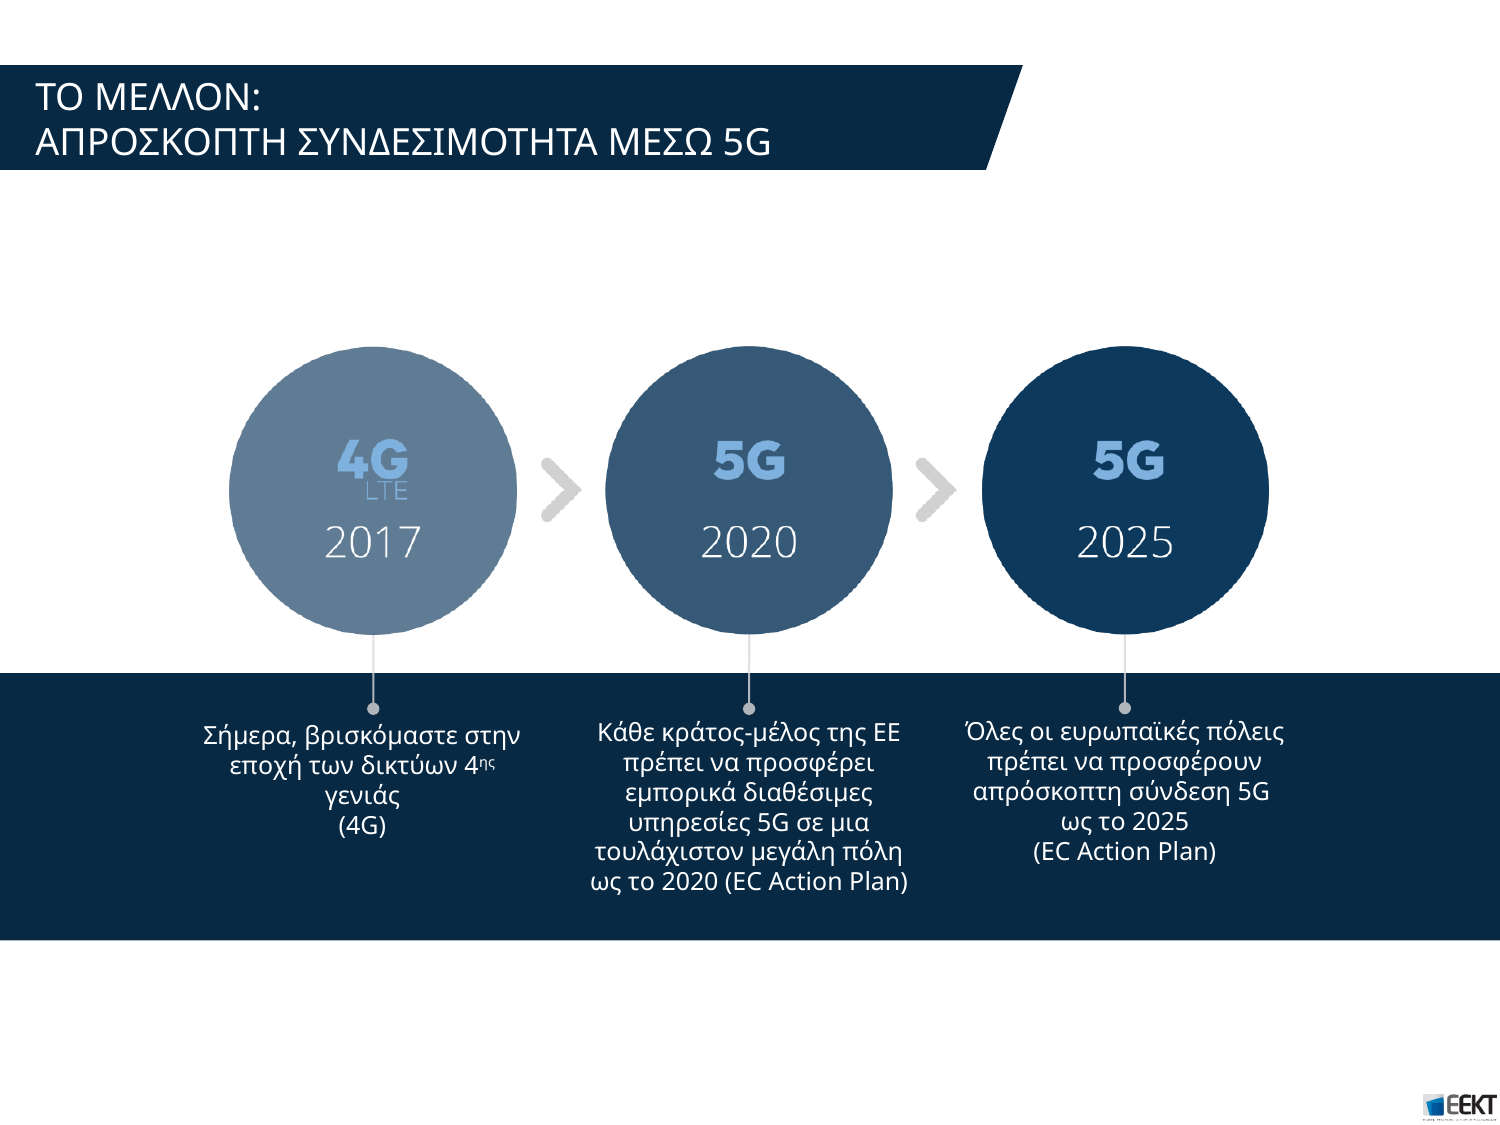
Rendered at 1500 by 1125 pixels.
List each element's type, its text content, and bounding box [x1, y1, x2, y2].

picture [1423, 1094, 1497, 1121]
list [193, 346, 1307, 637]
text_box Κάθε κράτος-μέλος της ΕΕ πρέπει να προσφέρει εμπορικά διαθέσιμες υπηρεσίες 5G σε μια τουλάχιστον μεγάλη πόλη ως το 2020 (EC Action Plan) [564, 708, 934, 904]
text_box Όλες οι ευρωπαϊκές πόλεις πρέπει να προσφέρουν απρόσκοπτη σύνδεση 5G ως το 2025 (EC Action Plan) [940, 708, 1310, 903]
text_box Σήμερα, βρισκόμαστε στην εποχή των δικτύων 4ης γενιάς (4G) [177, 712, 547, 847]
text_box [0, 672, 1500, 941]
text_box ΤΟ ΜΕΛΛΟΝ: ΑΠΡΟΣΚΟΠΤΗ ΣΥΝΔΕΣΙΜΟΤΗΤΑ ΜΕΣΩ 5G [0, 65, 1023, 170]
